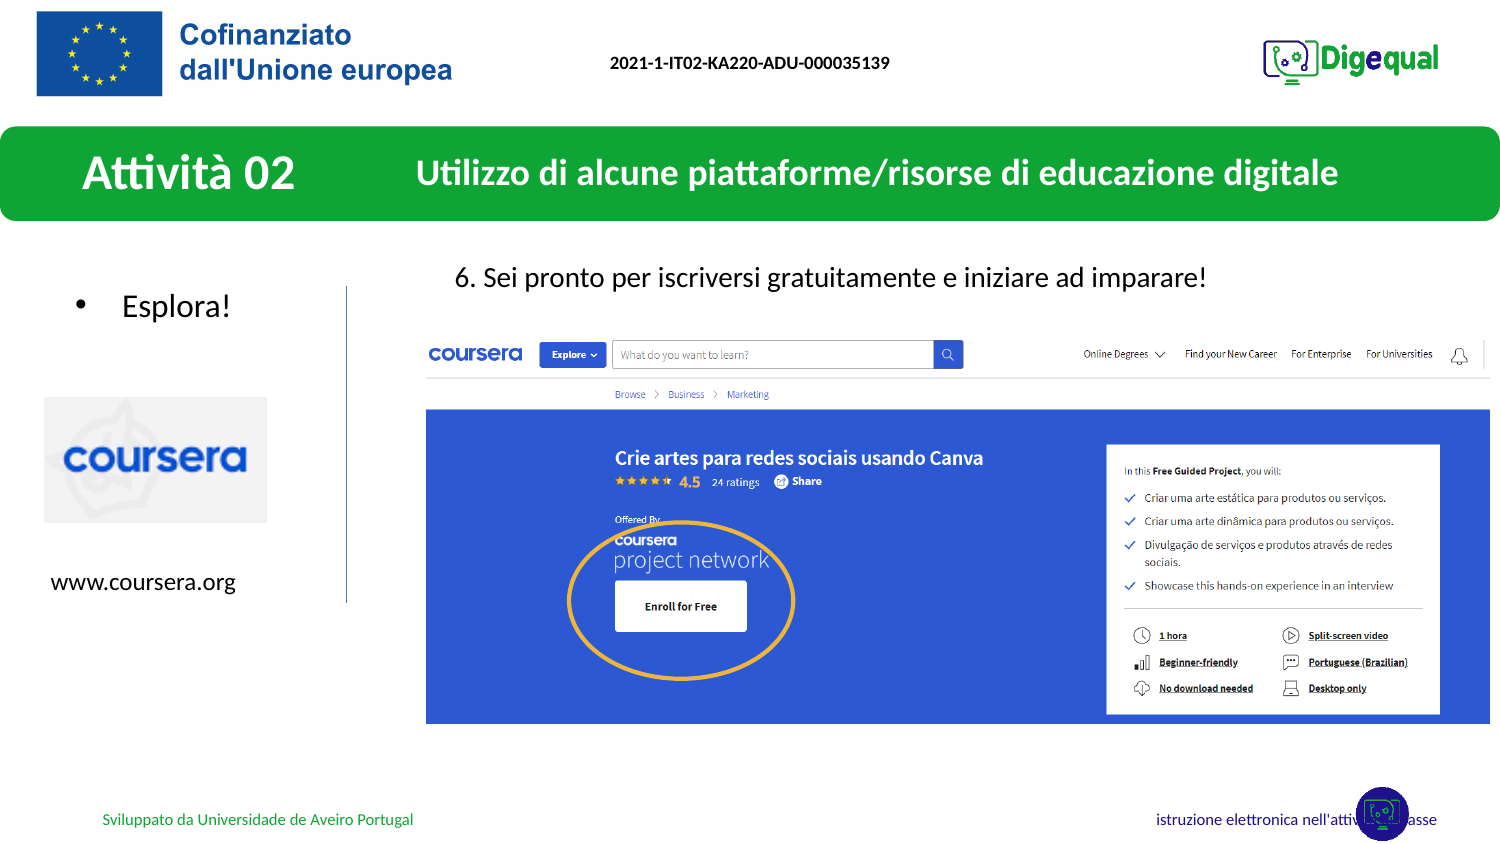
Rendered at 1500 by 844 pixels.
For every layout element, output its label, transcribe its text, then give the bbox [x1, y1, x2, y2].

text_box 6. Sei pronto per iscriversi gratuitamente e iniziare ad imparare! [439, 233, 1235, 333]
text_box [1019, 126, 1500, 221]
text_box Attività 02 [67, 79, 1019, 261]
text_box www.coursera.org [35, 557, 283, 603]
picture [43, 397, 267, 523]
picture [1255, 24, 1449, 96]
text_box Utilizzo di alcune piattaforme/risorse di educazione digitale [319, 140, 1355, 236]
picture [426, 335, 1490, 725]
text_box Esplora! [60, 268, 439, 332]
picture [31, 6, 482, 102]
text_box [0, 126, 67, 221]
picture [1353, 783, 1411, 842]
